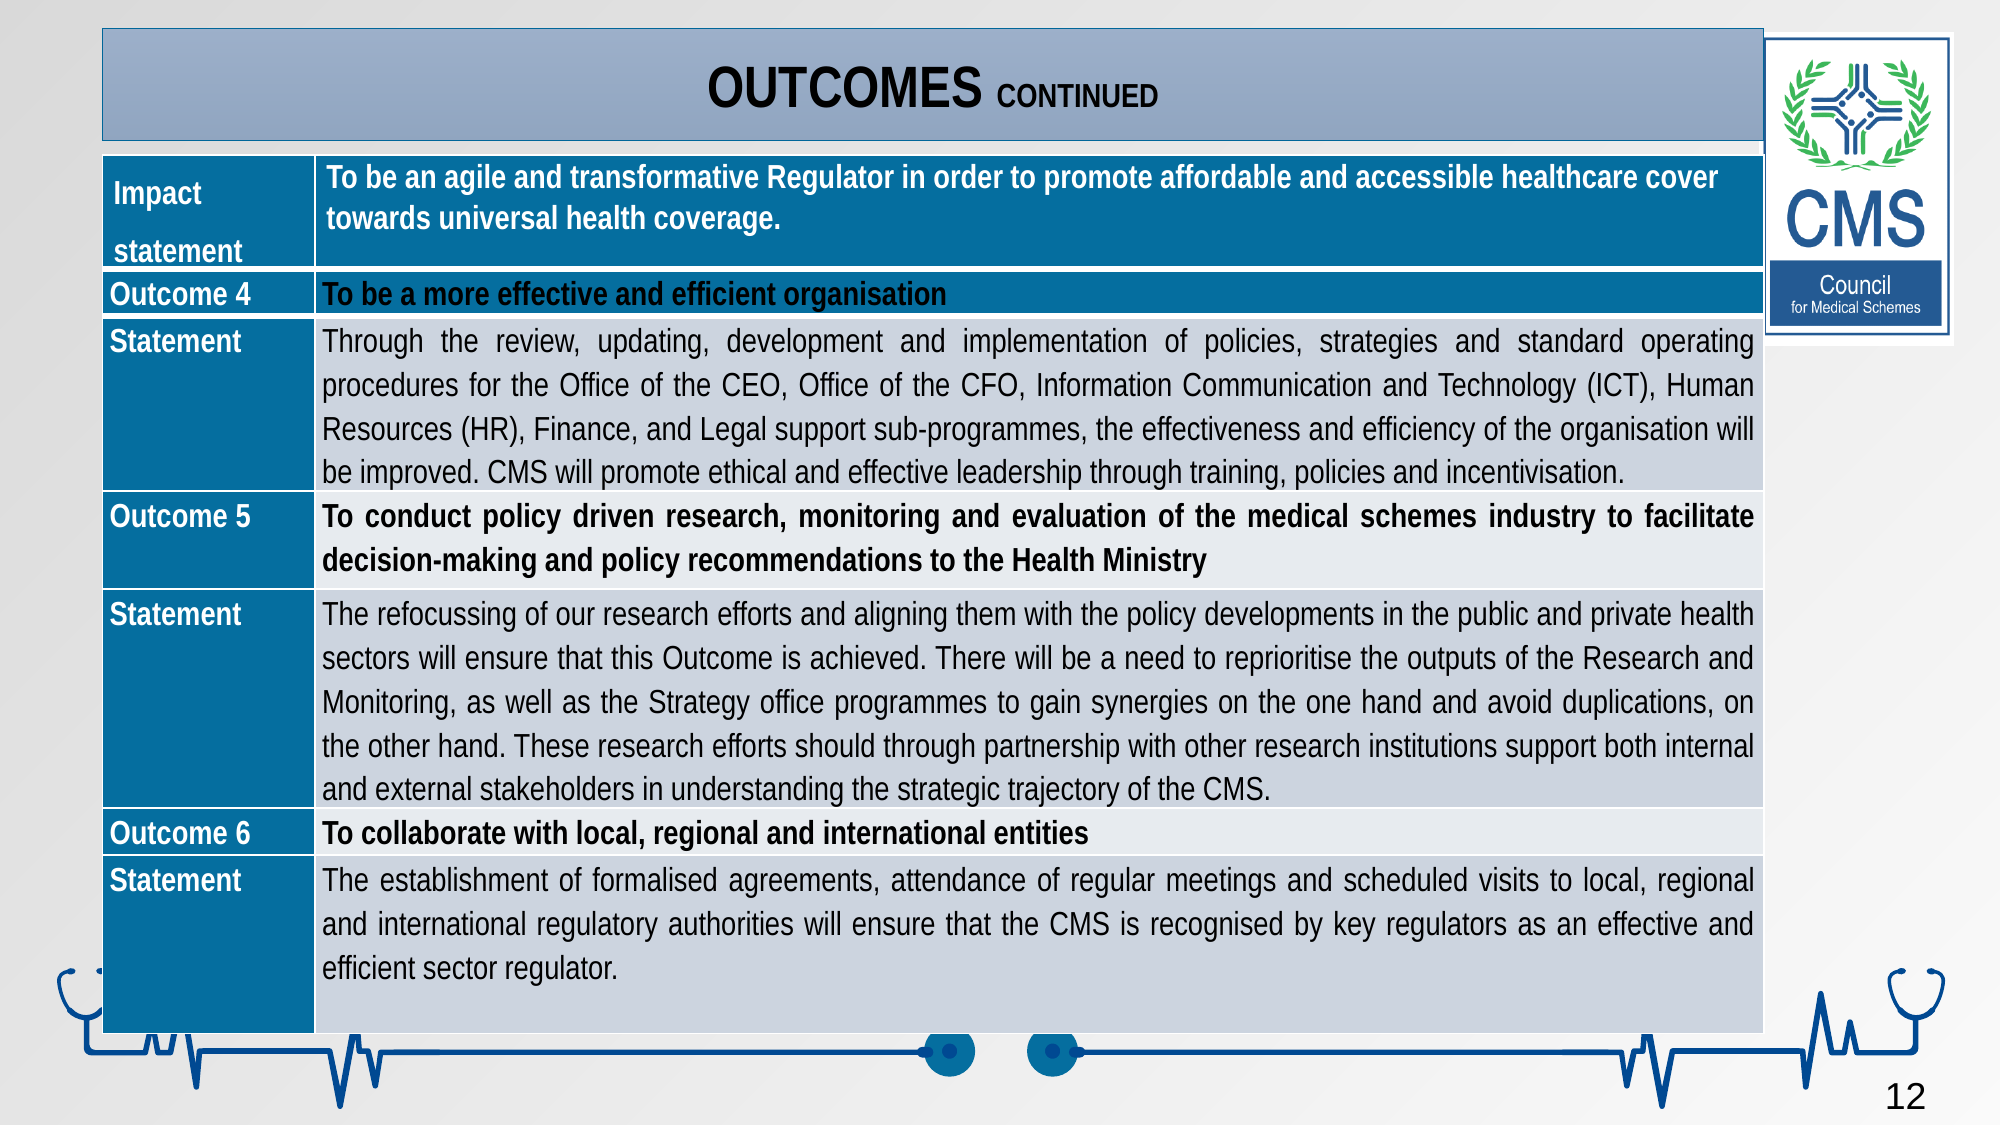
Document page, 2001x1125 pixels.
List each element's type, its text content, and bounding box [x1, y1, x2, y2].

table_cell To collaborate with local, regional and international entities [316, 809, 1763, 854]
table_header Outcome 4 [103, 272, 314, 313]
table_header To be an agile and transformative Regulator in order to promote affordable and accessible healthcare cover towards universal health coverage. [316, 156, 1763, 266]
table_cell Statement [103, 319, 314, 490]
text_box OUTCOMES CONTINUED [102, 28, 1764, 141]
table_cell The establishment of formalised agreements, attendance of regular meetings and scheduled visits to local, regional and international regulatory authorities will ensure that the CMS is recognised by key regulators as an effective and efficient sector regulator. [316, 856, 1763, 1033]
table_cell Outcome 5 [103, 492, 314, 588]
table_header To be a more effective and efficient organisation [316, 272, 1763, 313]
table_cell Outcome 6 [103, 809, 314, 854]
picture [1759, 32, 1954, 346]
table_cell To conduct policy driven research, monitoring and evaluation of the medical schemes industry to facilitate decision-making and policy recommendations to the Health Ministry [316, 492, 1763, 588]
table_cell Through the review, updating, development and implementation of policies, strategies and standard operating procedures for the Office of the CEO, Office of the CFO, Information Communication and Technology (ICT), Human Resources (HR), Finance, and Legal support sub-programmes, the effectiveness and efficiency of the organisation will be improved. CMS will promote ethical and effective leadership through training, policies and incentivisation. [316, 319, 1763, 490]
table_cell The refocussing of our research efforts and aligning them with the policy developments in the public and private health sectors will ensure that this Outcome is achieved. There will be a need to reprioritise the outputs of the Research and Monitoring, as well as the Strategy office programmes to gain synergies on the one hand and avoid duplications, on the other hand. These research efforts should through partnership with other research institutions support both internal and external stakeholders in understanding the strategic trajectory of the CMS. [316, 590, 1763, 807]
table_header Impact statement [103, 156, 314, 266]
table_cell Statement [103, 590, 314, 807]
table_cell Statement [103, 856, 314, 1033]
